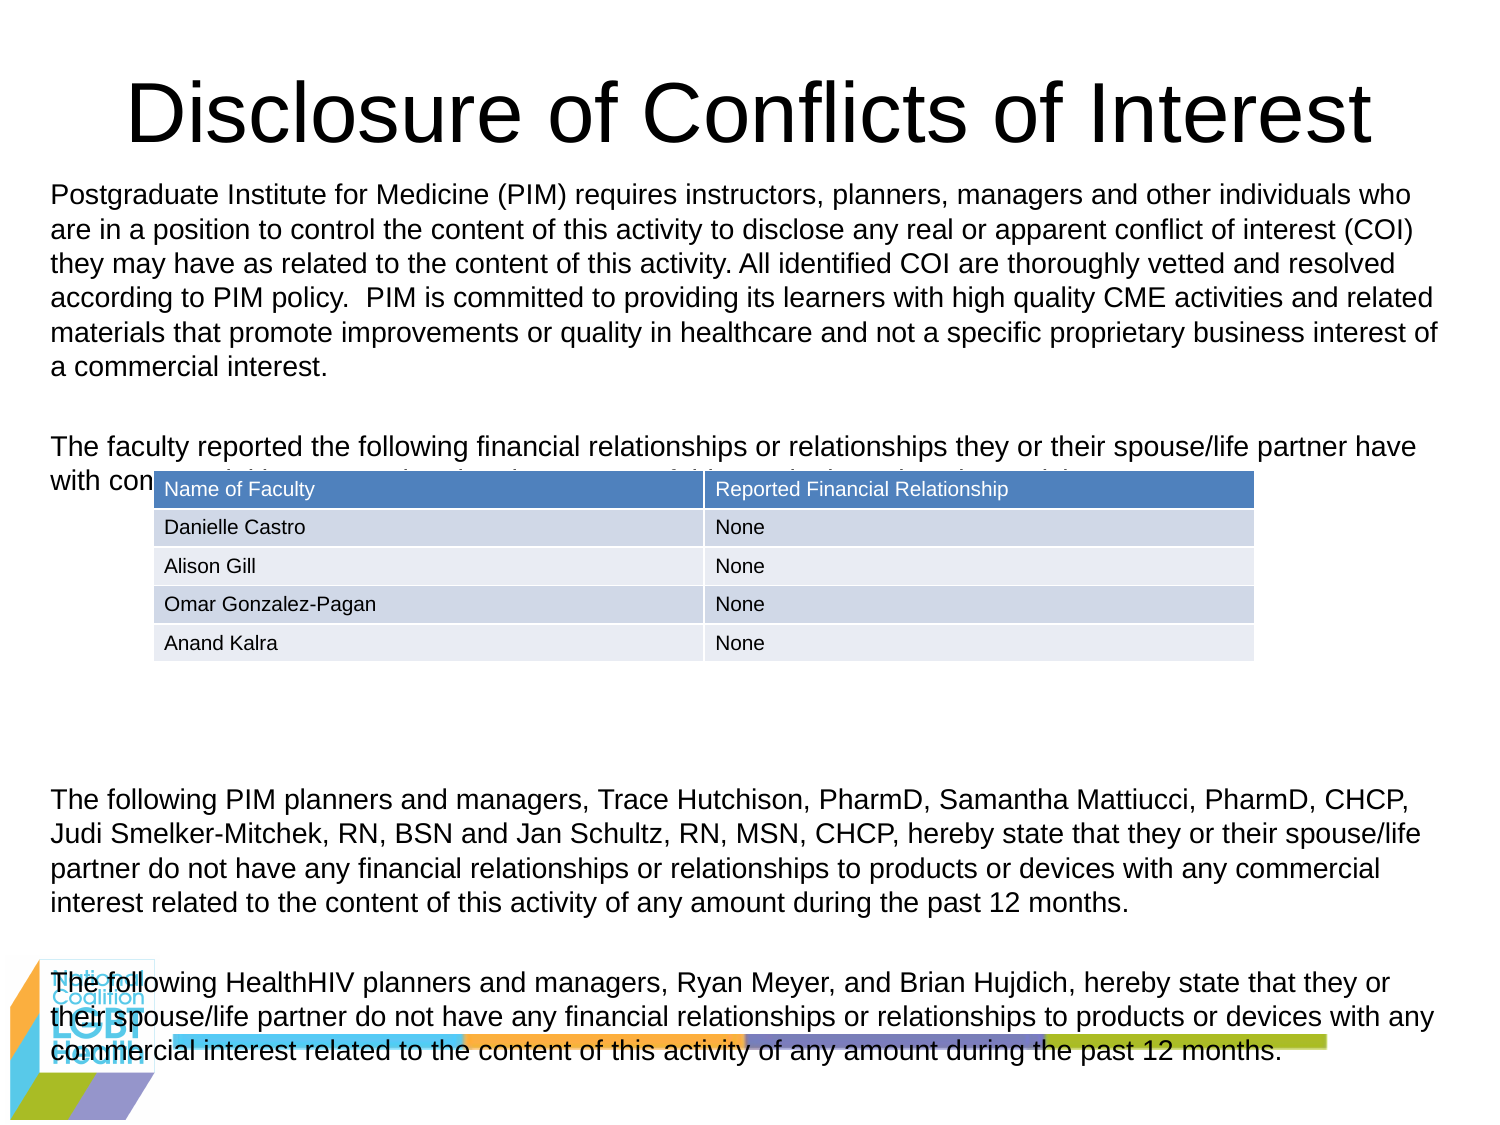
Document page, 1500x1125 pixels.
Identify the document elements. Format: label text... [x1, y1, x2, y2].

picture [5, 955, 160, 1124]
table_cell None [705, 625, 1254, 661]
list Postgraduate Institute for Medicine (PIM) requires instructors, planners, managers and other individuals who are in a position to control the content of this activity to disclose any real or apparent conflict of interest (COI) they may have as related to the content of this activity. All identified COI are thoroughly vetted and resolved according to PIM policy. PIM is committed to providing its learners with high quality CME activities and related materials that promote improvements or quality in healthcare and not a specific proprietary business interest of a commercial interest. The faculty reported the following financial relationships or relationships they or their spouse/life partner have with commercial interests related to the content of this continuing education activity: The following PIM planners and managers, Trace Hutchison, PharmD, Samantha Mattiucci, PharmD, CHCP, Judi Smelker-Mitchek, RN, BSN and Jan Schultz, RN, MSN, CHCP, hereby state that they or their spouse/life partner do not have any financial relationships or relationships to products or devices with any commercial interest related to the content of this activity of any amount during the past 12 months. The following HealthHIV planners and managers, Ryan Meyer, and Brian Hujdich, hereby state that they or their spouse/life partner do not have any financial relationships or relationships to products or devices with any commercial interest related to the content of this activity of any amount during the past 12 months. [35, 168, 1462, 1089]
table_cell Alison Gill [154, 548, 703, 585]
table_cell Omar Gonzalez-Pagan [154, 586, 703, 623]
table_cell Anand Kalra [154, 625, 703, 661]
table_cell None [705, 548, 1254, 585]
title Disclosure of Conflicts of Interest [103, 0, 1397, 168]
table_header Name of Faculty [154, 471, 703, 508]
table_cell None [705, 510, 1254, 546]
table_cell None [705, 586, 1254, 623]
table_header Reported Financial Relationship [705, 471, 1254, 508]
table_cell Danielle Castro [154, 510, 703, 546]
